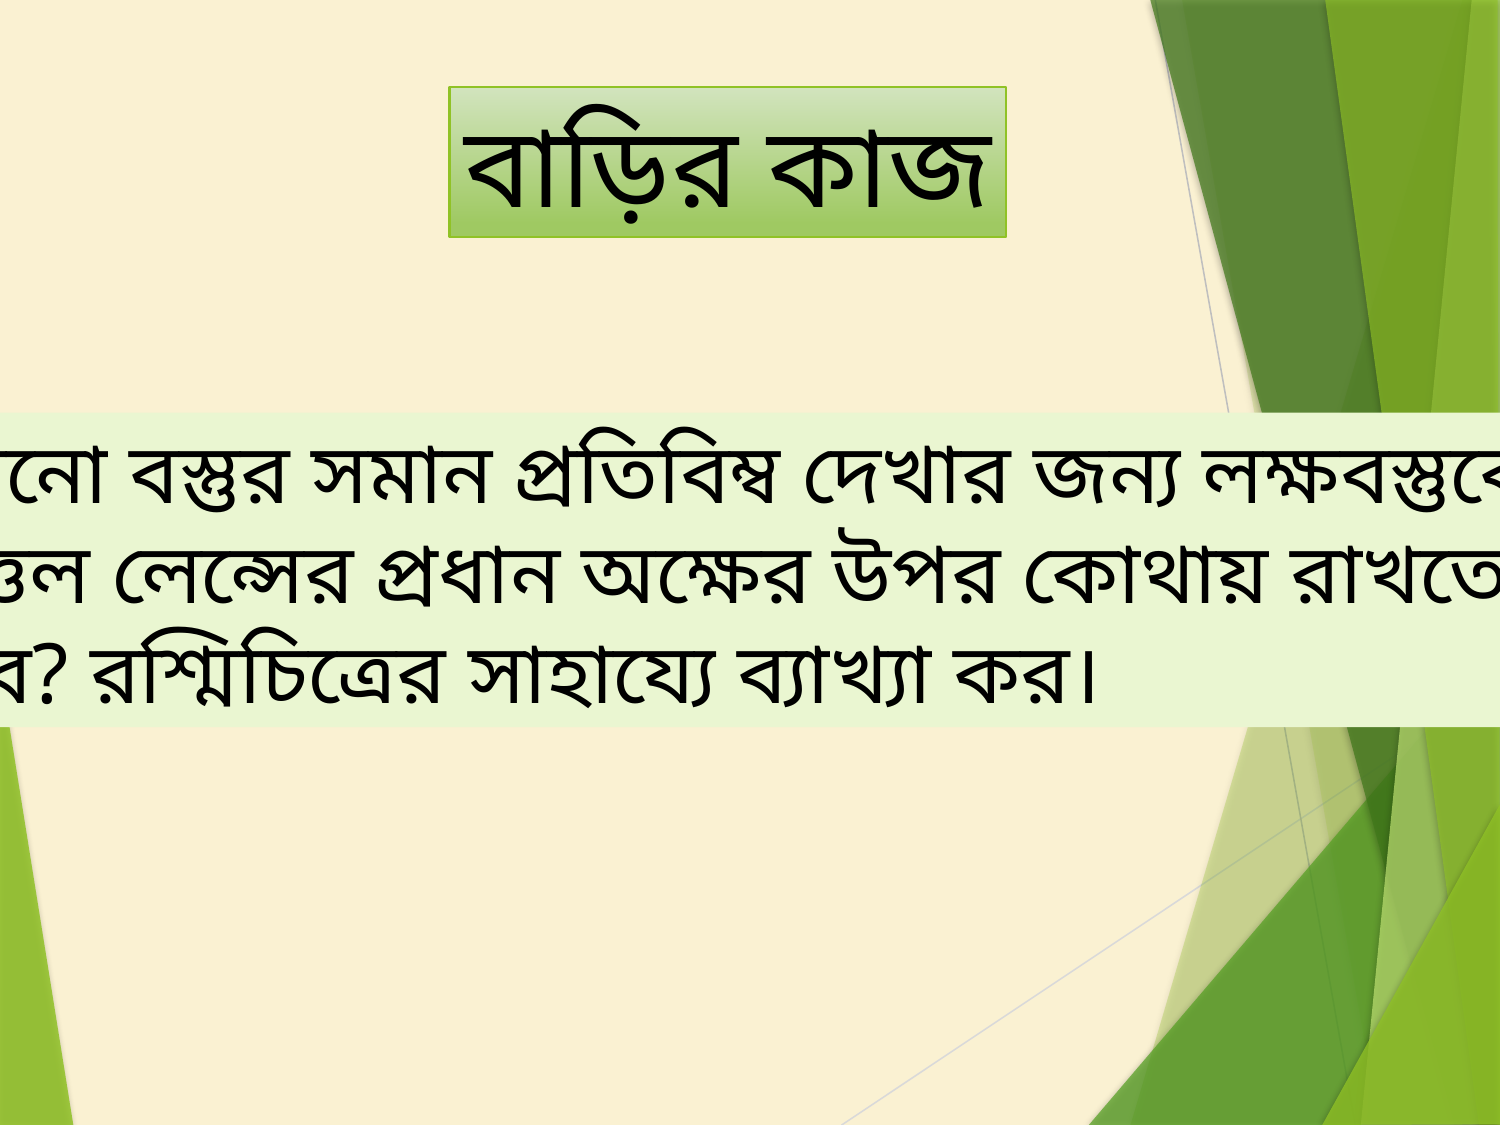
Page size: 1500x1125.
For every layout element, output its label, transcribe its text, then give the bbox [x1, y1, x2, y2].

text_box কোনো বস্তুর সমান প্রতিবিম্ব দেখার জন্য লক্ষবস্তুকে উত্তল লেন্সের প্রধান অক্ষের উপর কোথায় রাখতে হবে? রশ্মিচিত্রের সাহায্যে ব্যাখ্যা কর। [0, 412, 1500, 728]
text_box বাড়ির কাজ [448, 86, 1007, 238]
